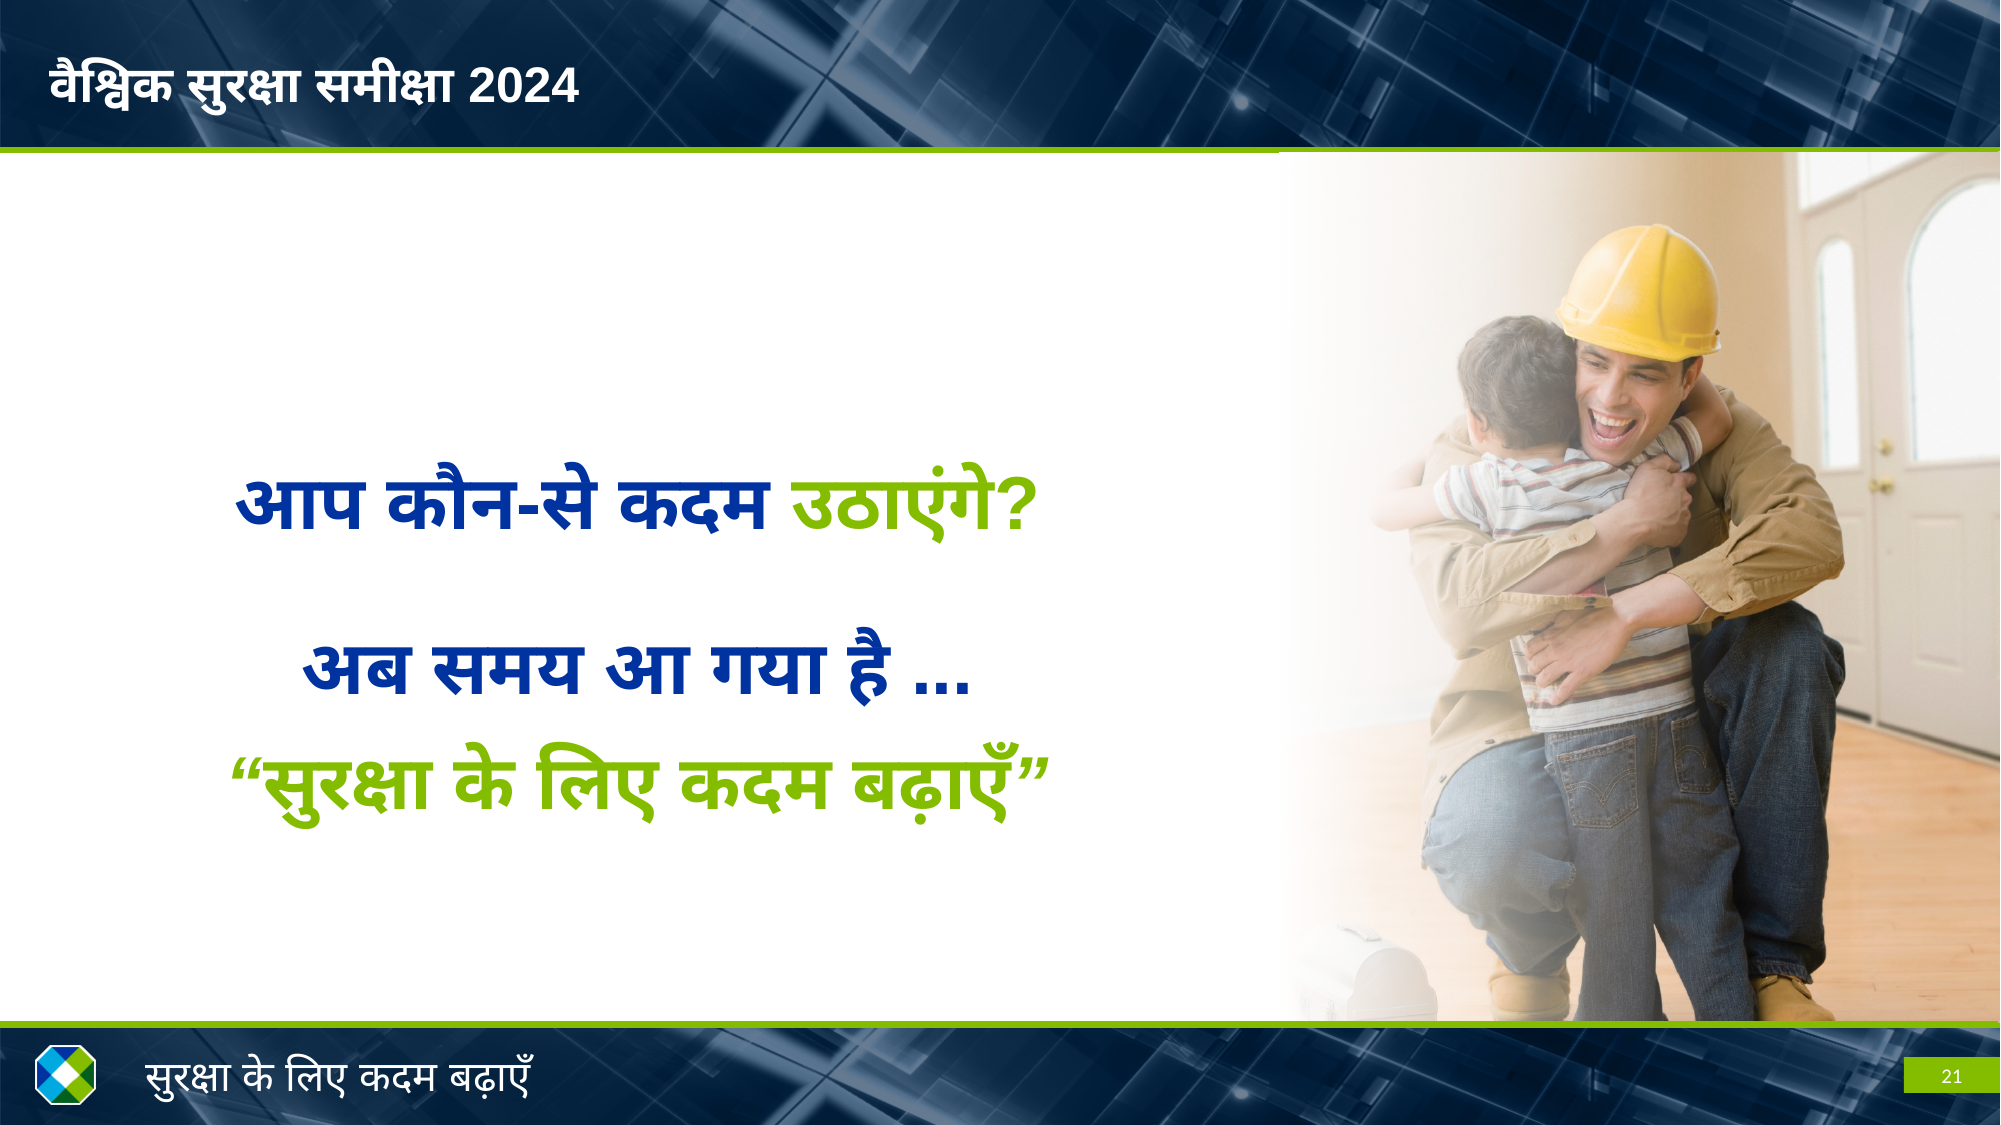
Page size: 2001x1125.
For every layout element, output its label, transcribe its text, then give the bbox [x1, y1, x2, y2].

picture [0, 0, 2000, 149]
text_box आप कौन-से कदम उठाएंगे? अब समय आ गया है ... “सुरक्षा के लिए कदम बढ़ाएँ” [53, 446, 1222, 832]
picture [1278, 151, 2000, 1023]
picture [0, 1025, 2000, 1125]
